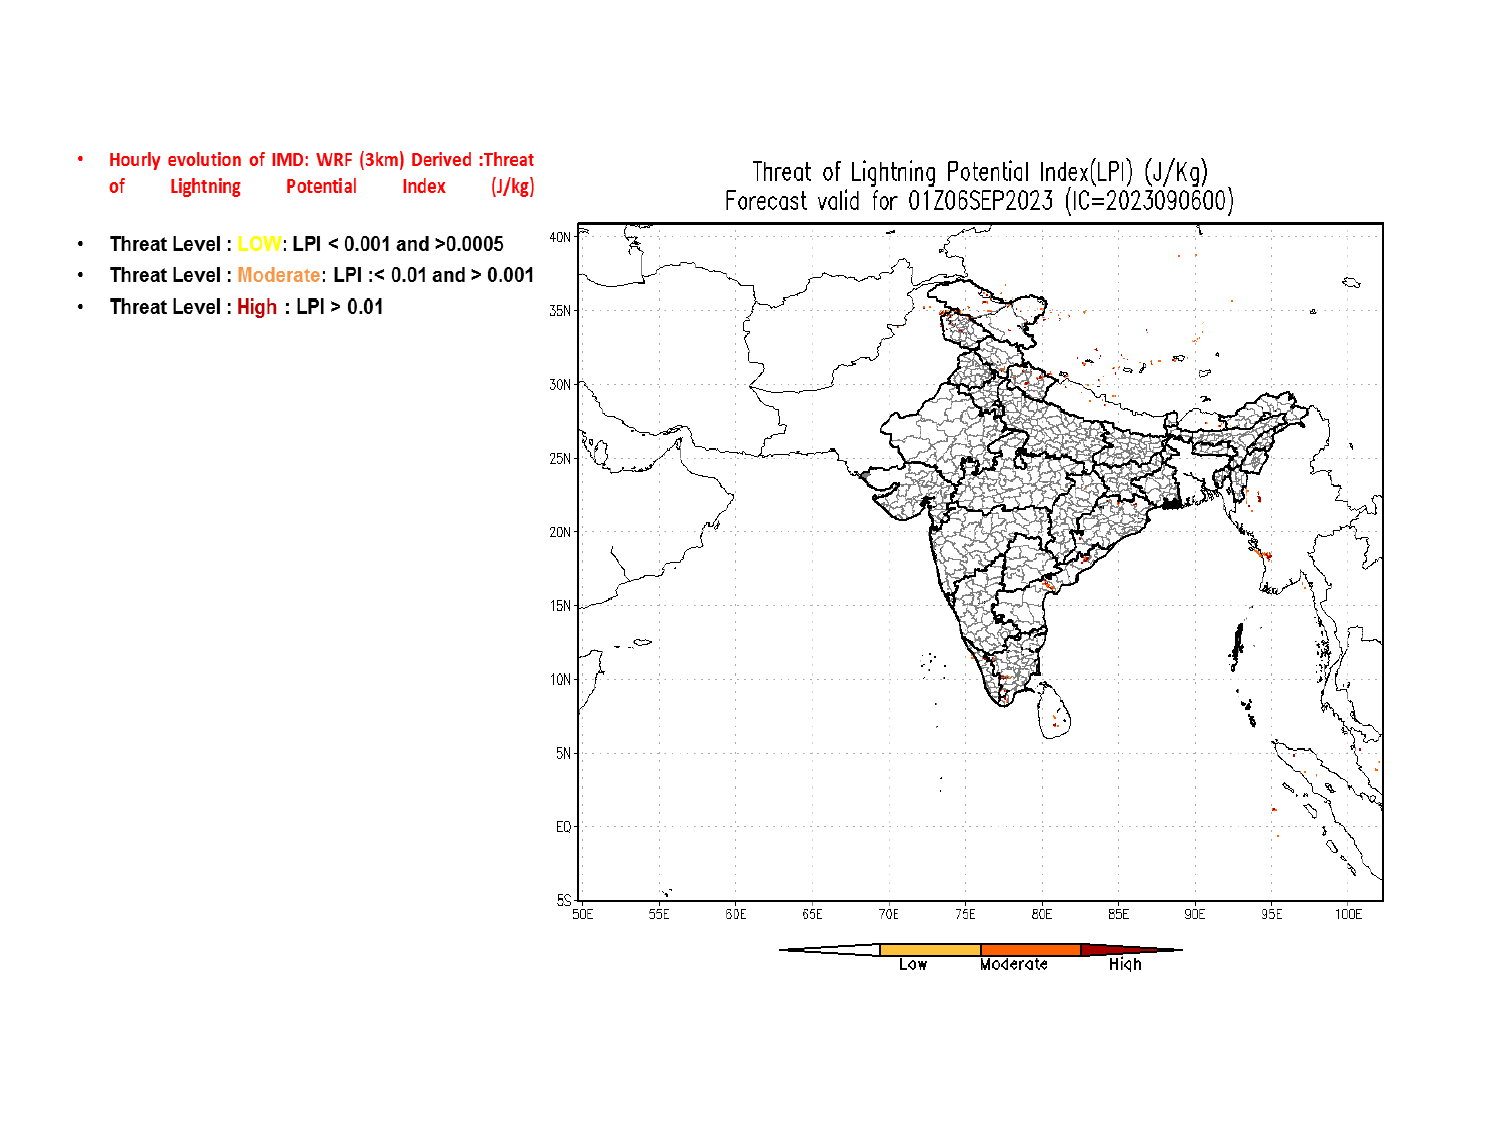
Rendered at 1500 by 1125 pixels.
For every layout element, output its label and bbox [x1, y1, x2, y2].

picture [74, 149, 1426, 976]
